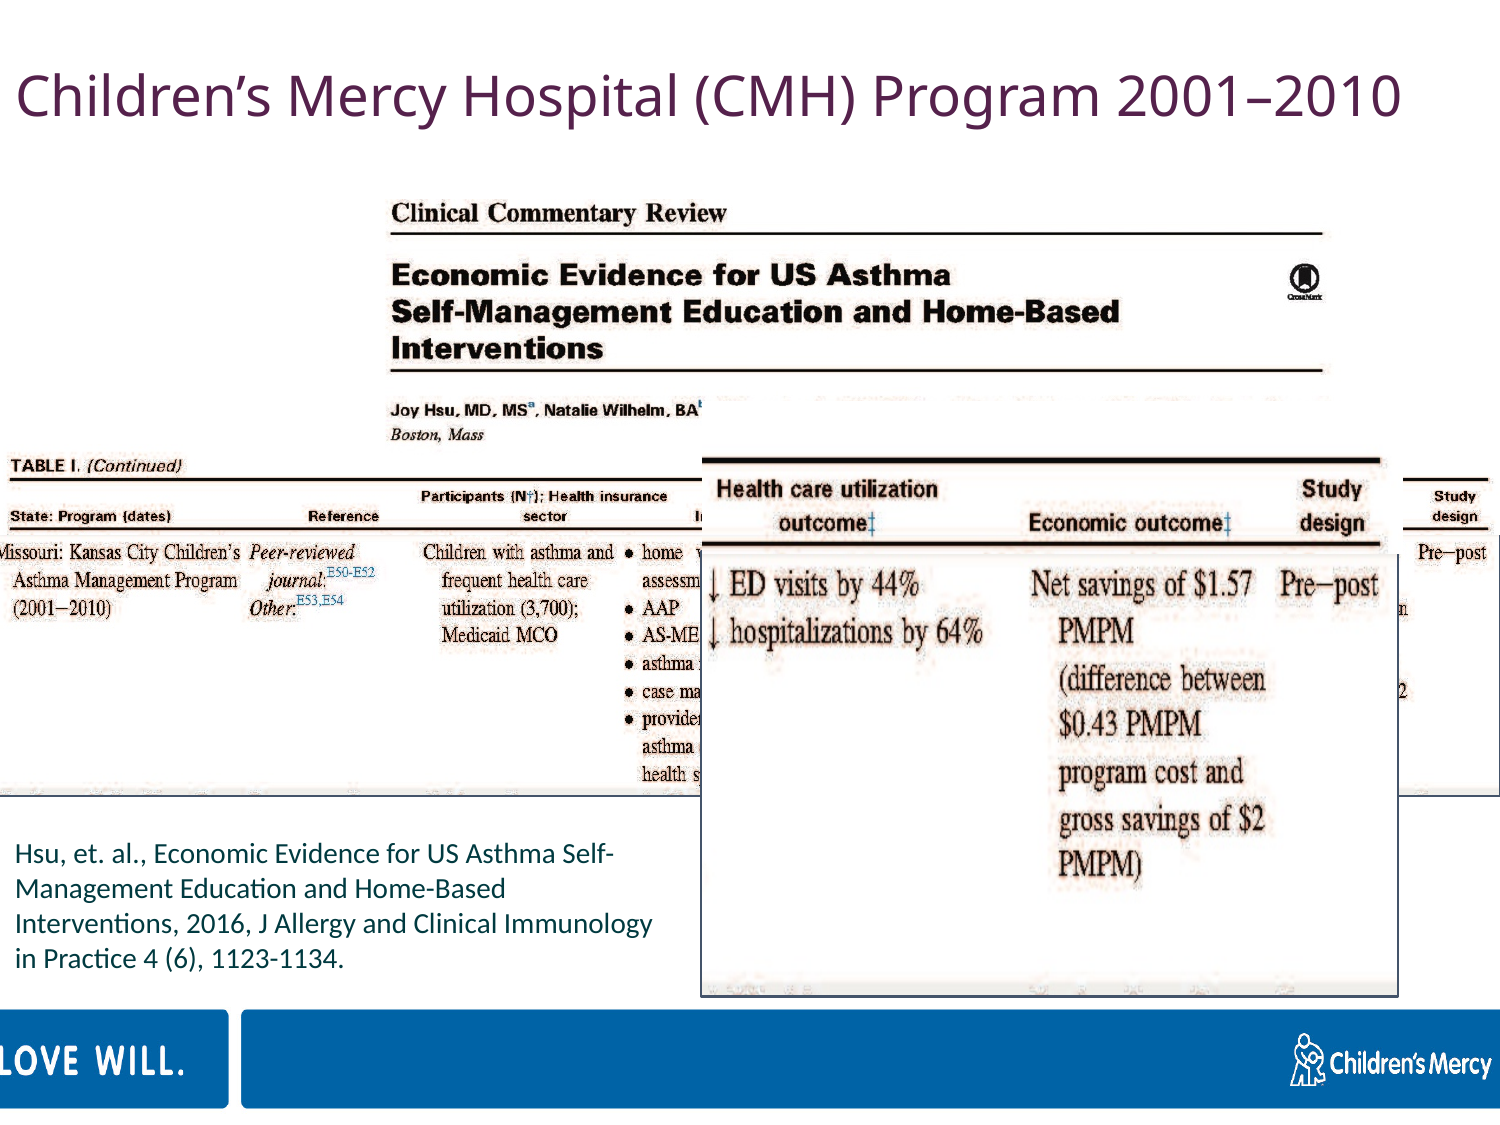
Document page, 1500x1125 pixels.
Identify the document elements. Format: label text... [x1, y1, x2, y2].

title Children’s Mercy Hospital (CMH) Program 2001–2010 [0, 11, 1499, 185]
picture [0, 0, 1500, 456]
picture [0, 797, 1500, 1125]
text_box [702, 401, 1403, 996]
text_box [1403, 444, 1500, 795]
text_box Hsu, et. al., Economic Evidence for US Asthma Self-Management Education and Home-Based Interventions, 2016, J Allergy and Clinical Immunology in Practice 4 (6), 1123-1134. [0, 827, 683, 982]
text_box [0, 444, 702, 795]
